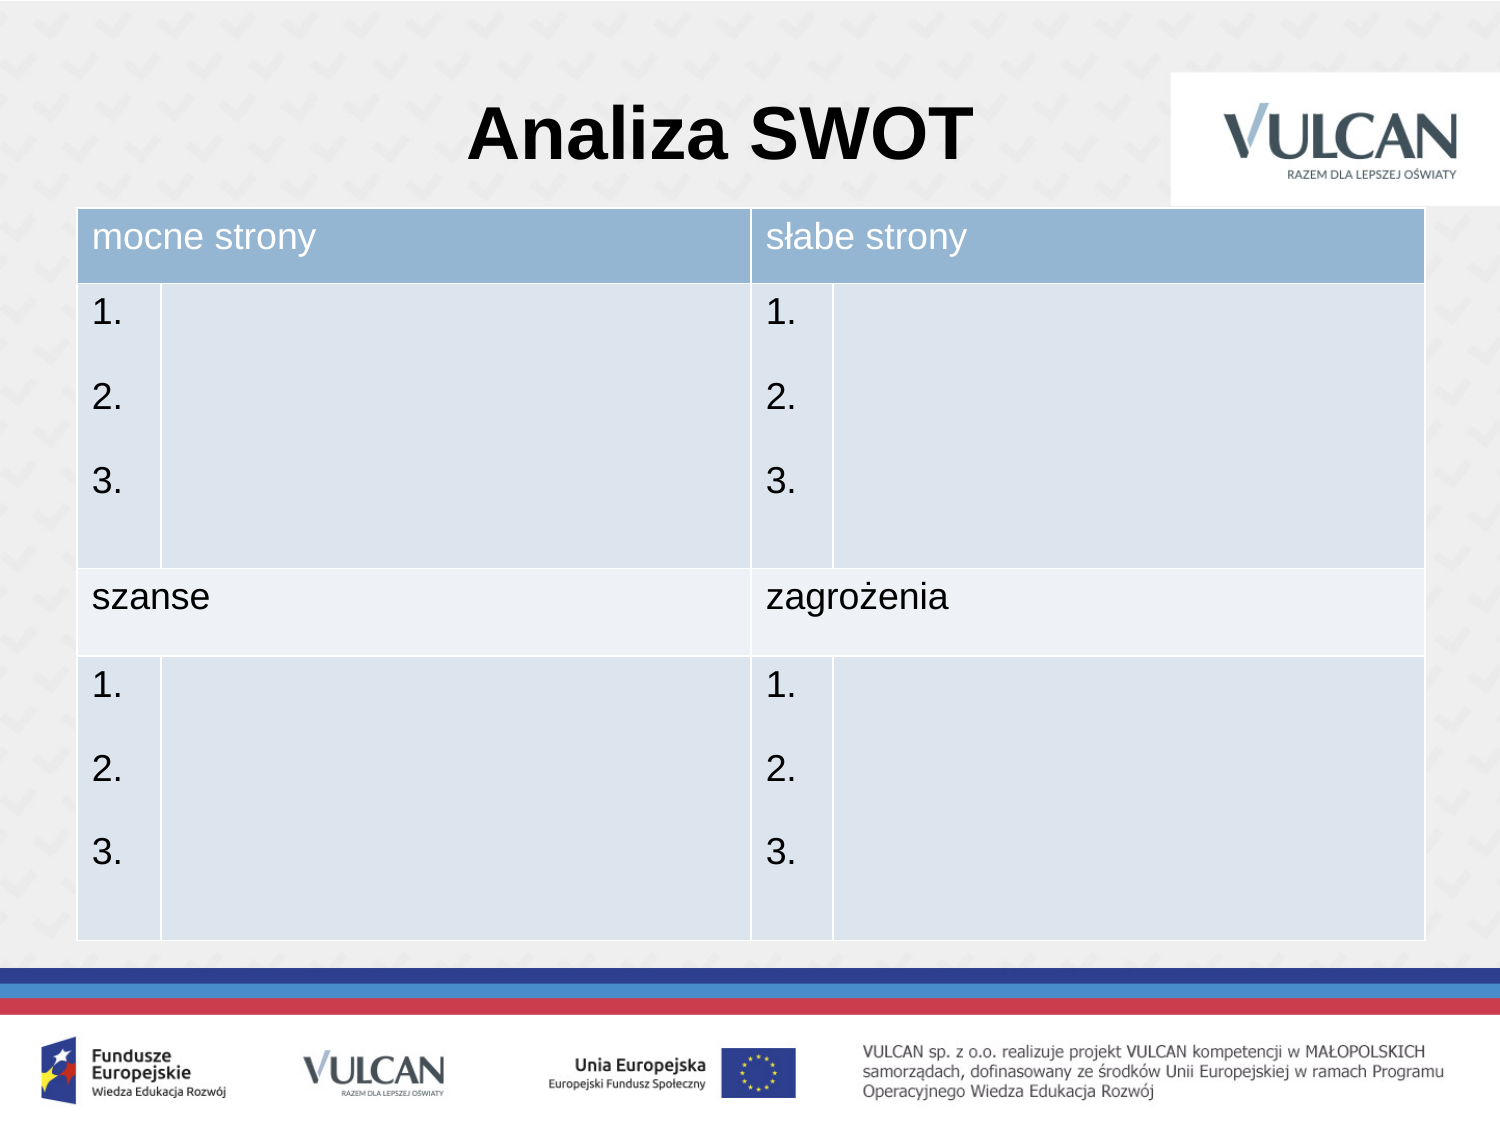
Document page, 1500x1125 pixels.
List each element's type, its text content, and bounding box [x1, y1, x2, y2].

table_header słabe strony [752, 209, 1424, 283]
table_header mocne strony [78, 209, 750, 283]
text_box Analiza SWOT [253, 76, 1187, 182]
picture [0, 1, 1500, 1124]
table_cell [834, 657, 1424, 940]
table_cell szanse [78, 569, 750, 655]
table_cell 1. 2. 3. [752, 284, 832, 568]
text_box [207, 76, 1283, 207]
table_cell [162, 284, 750, 568]
table_cell [162, 657, 750, 940]
table_cell [834, 284, 1424, 568]
table_cell zagrożenia [752, 569, 1424, 655]
table_cell 1. 2. 3. [78, 284, 160, 568]
table_cell 1. 2. 3. [752, 657, 832, 940]
table_cell 1. 2. 3. [78, 657, 160, 940]
